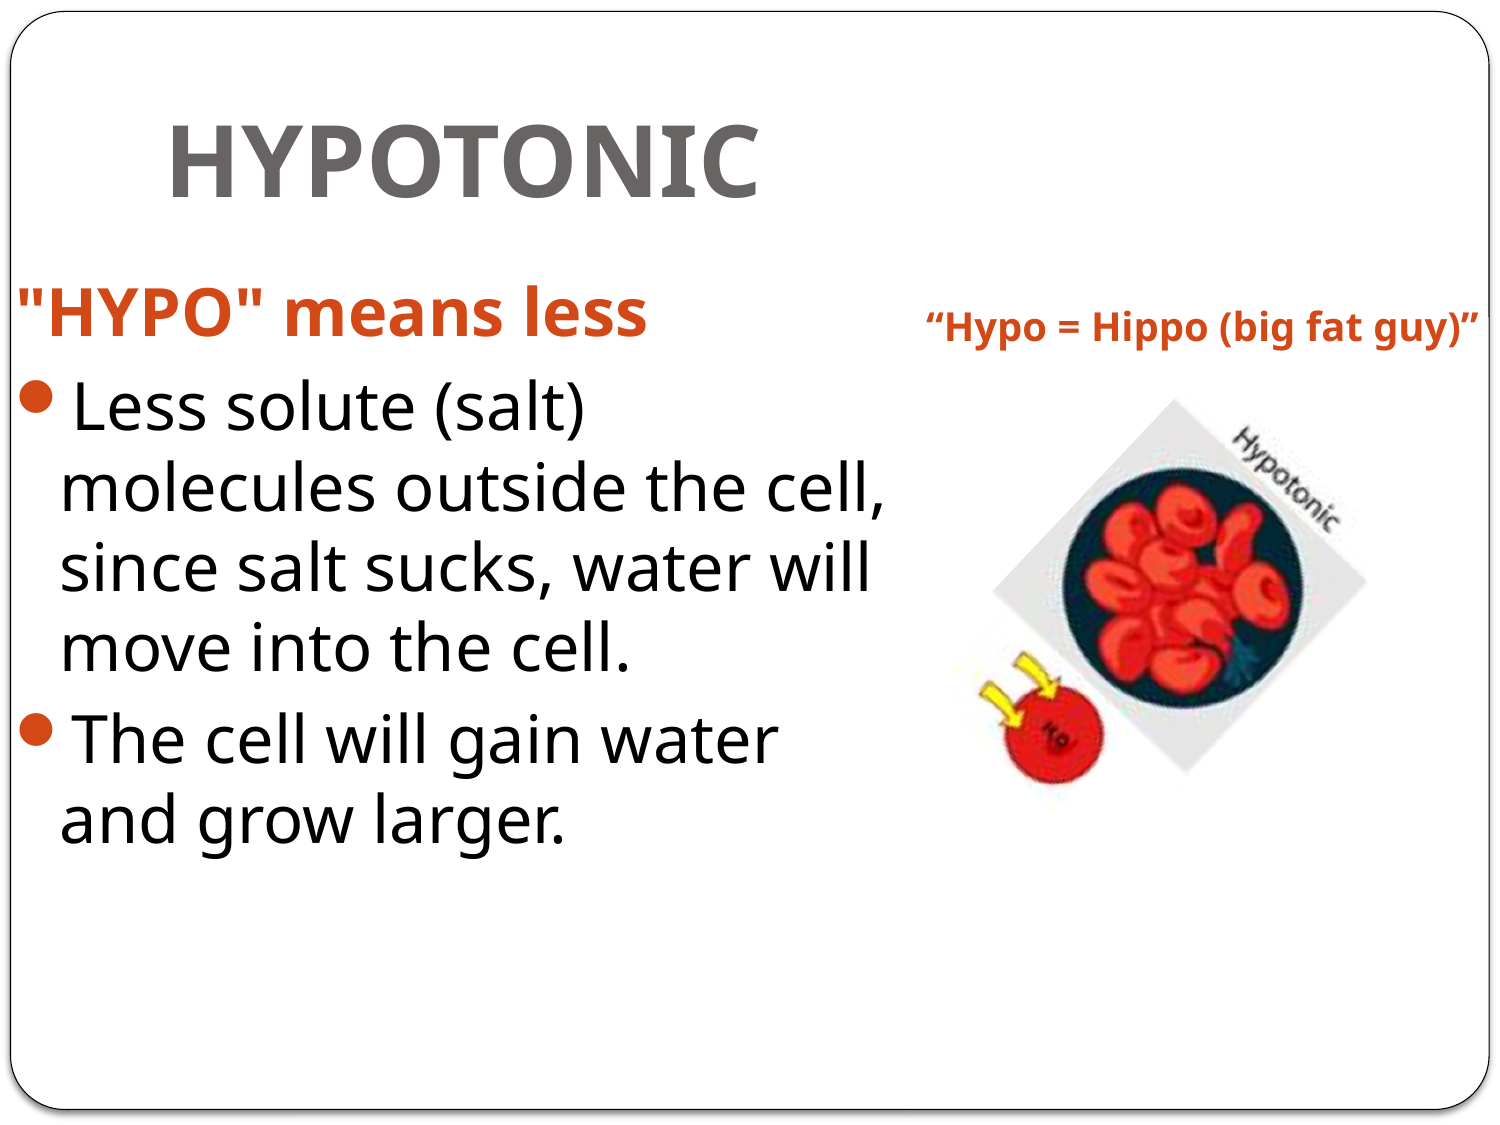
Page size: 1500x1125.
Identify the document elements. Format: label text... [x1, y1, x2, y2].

title HYPOTONIC [150, 44, 1425, 233]
list “Hypo = Hippo (big fat guy)” [1297, 251, 1500, 358]
picture [910, 563, 1019, 781]
list "HYPO" means less [0, 251, 739, 356]
list “Hypo = Hippo (big fat guy)” [910, 251, 1013, 358]
list Less solute (salt) molecules outside the cell, since salt sucks, water will move into the cell. The cell will gain water and grow larger. [0, 356, 912, 1052]
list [1019, 216, 1292, 1017]
picture [1292, 453, 1401, 670]
